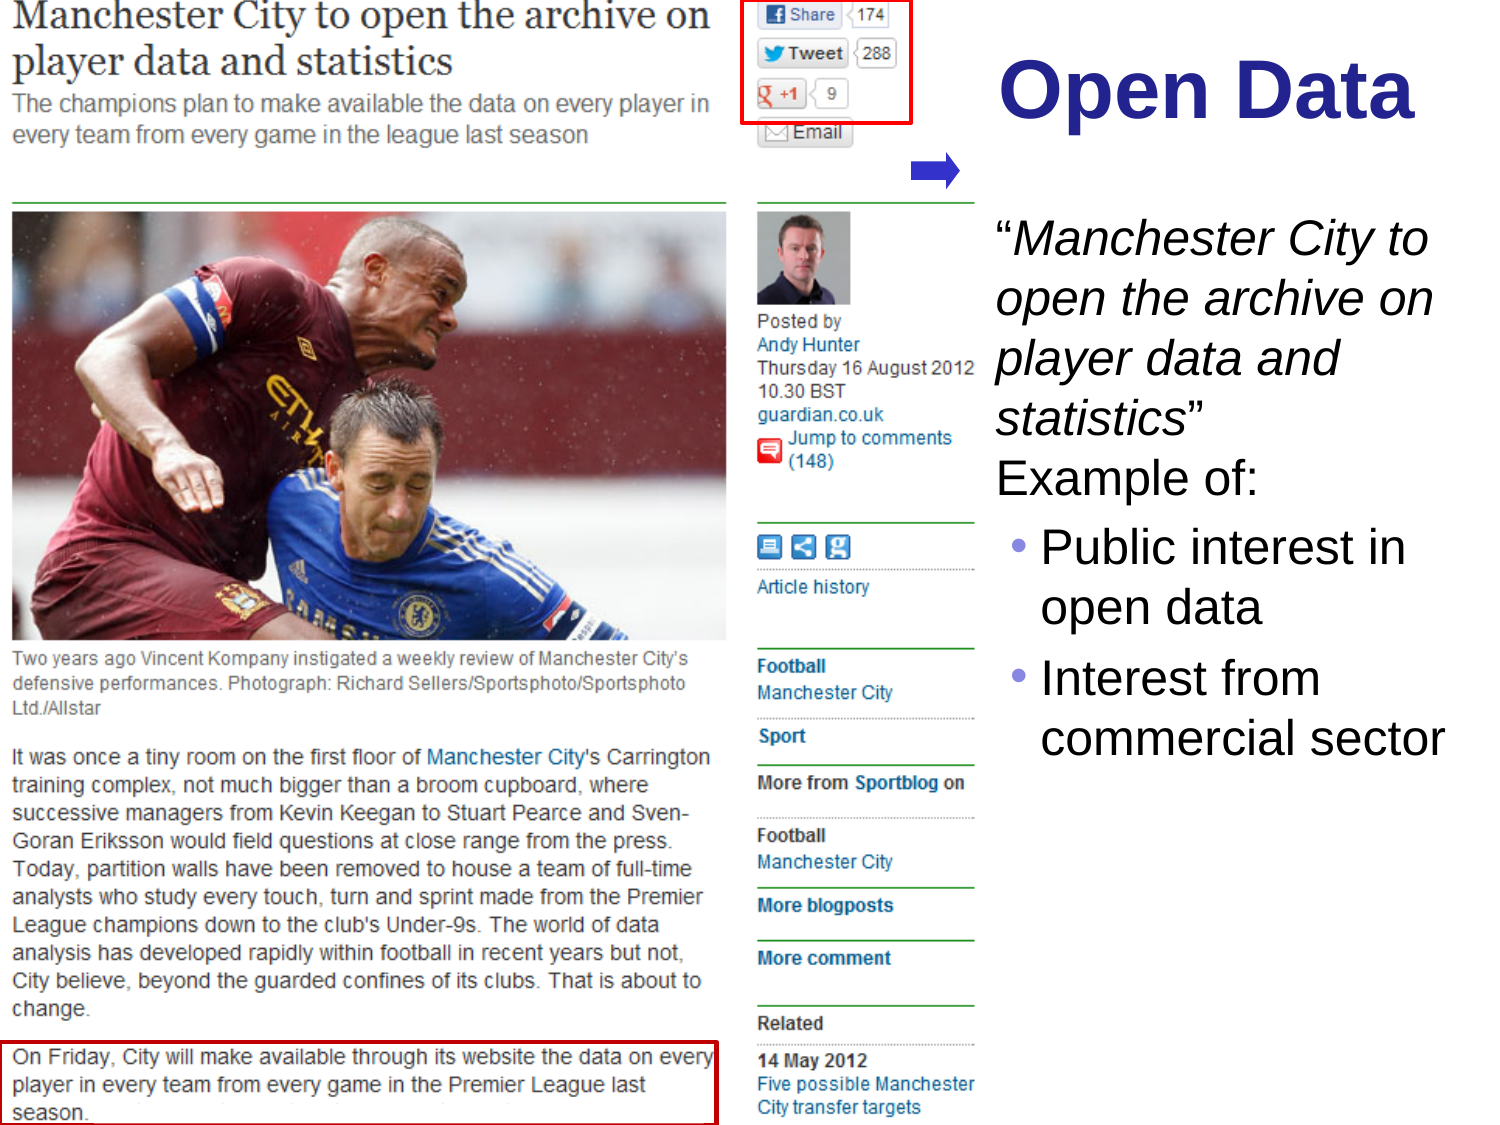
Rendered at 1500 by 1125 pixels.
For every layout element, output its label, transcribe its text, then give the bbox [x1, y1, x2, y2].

list “Manchester City to open the archive on player data and statistics” Example of: Public interest in open data Interest from commercial sector [985, 197, 1483, 1019]
title Open Data [985, 27, 1430, 146]
picture [0, 0, 981, 1125]
